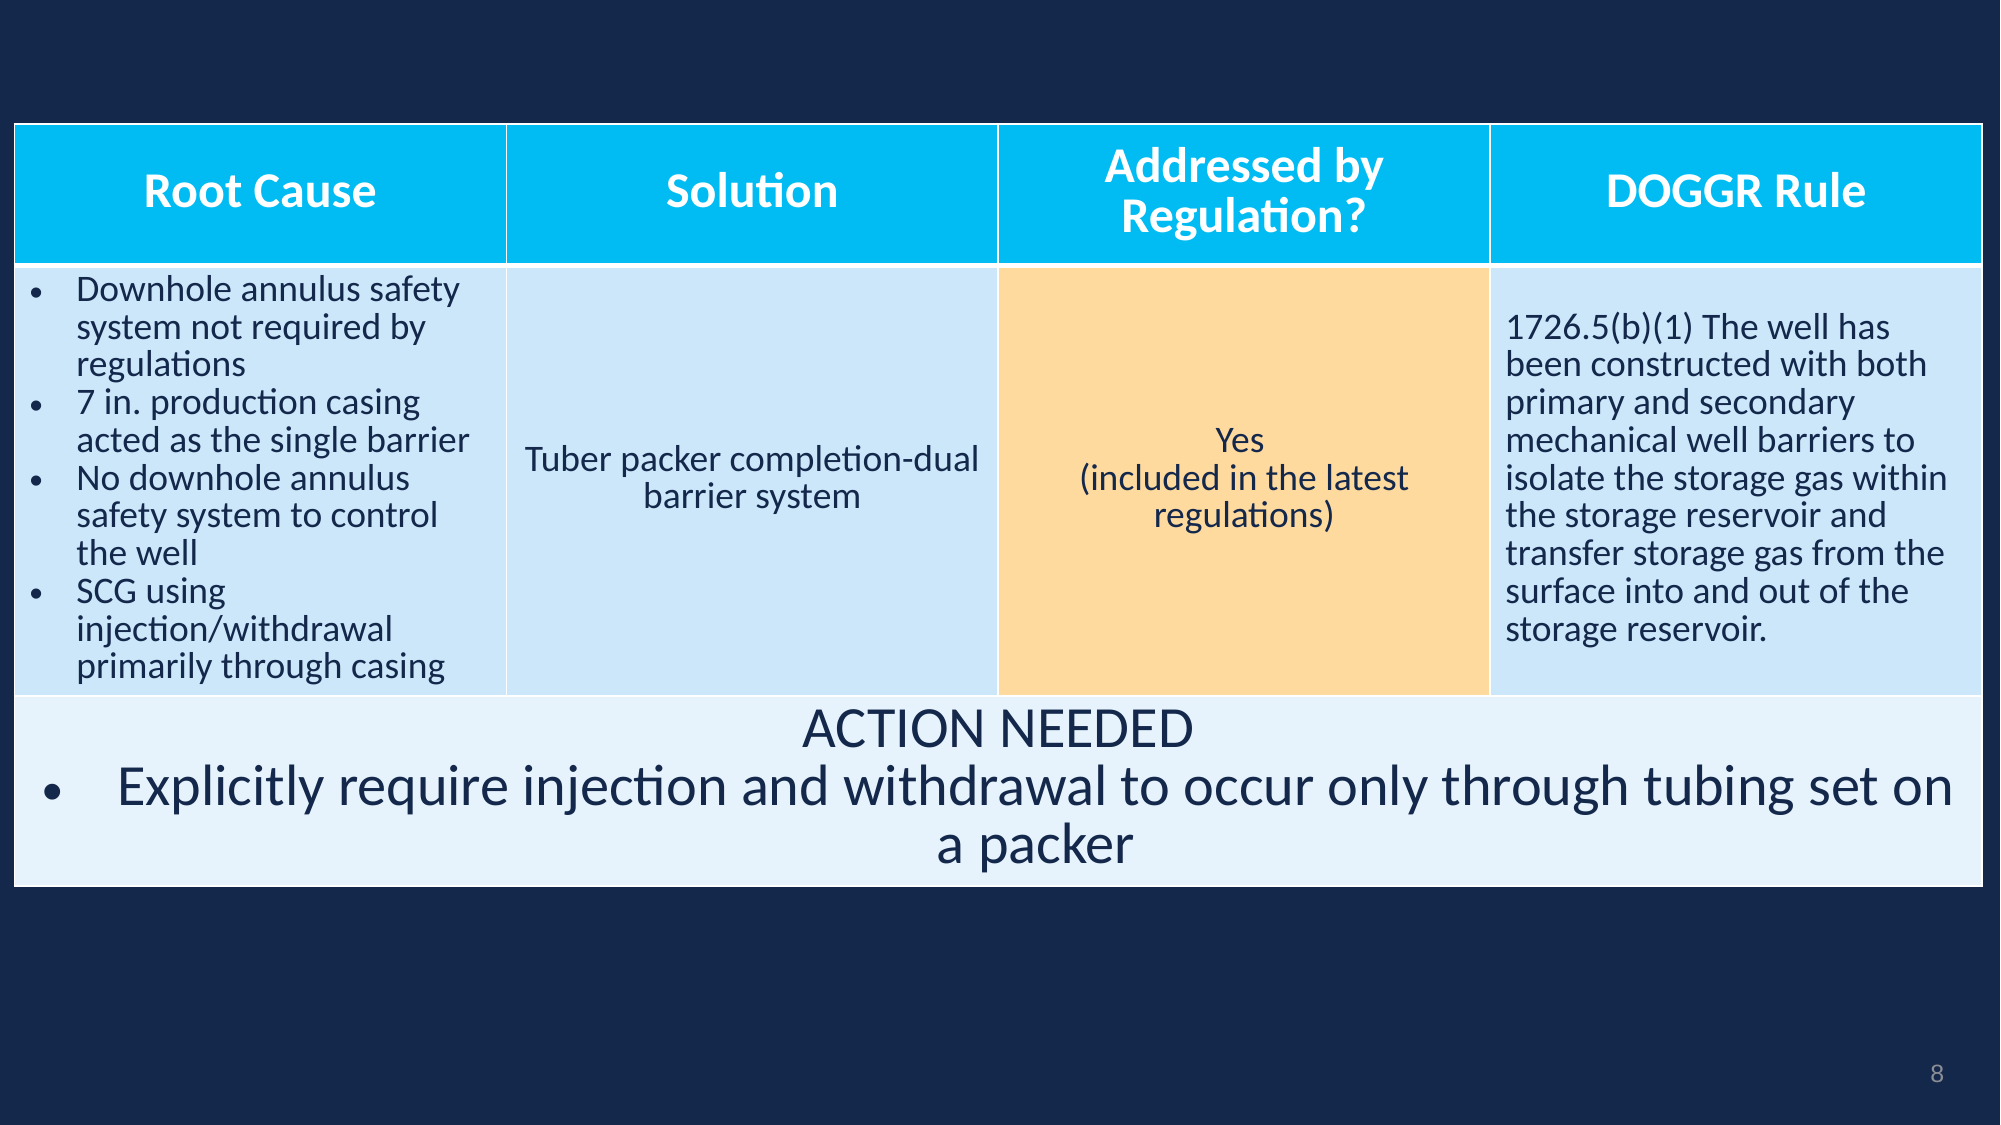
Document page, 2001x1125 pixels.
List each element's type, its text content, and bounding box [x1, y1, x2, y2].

table_header Root Cause [15, 125, 506, 263]
table_cell ACTION NEEDED Explicitly require injection and withdrawal to occur only through tubing set on a packer [15, 697, 1981, 885]
table_cell Tuber packer completion-dual barrier system [507, 268, 997, 695]
slide_number 8 [1872, 1042, 1960, 1103]
table_header Solution [507, 125, 997, 263]
table_cell 1726.5(b)(1) The well has been constructed with both primary and secondary mechanical well barriers to isolate the storage gas within the storage reservoir and transfer storage gas from the surface into and out of the storage reservoir. [1491, 268, 1981, 695]
table_header Addressed by Regulation? [999, 125, 1489, 263]
table_header DOGGR Rule [1491, 125, 1981, 263]
table_cell Downhole annulus safety system not required by regulations 7 in. production casing acted as the single barrier No downhole annulus safety system to control the well SCG using injection/withdrawal primarily through casing [15, 268, 506, 695]
table_cell Yes (included in the latest regulations) [999, 268, 1489, 695]
